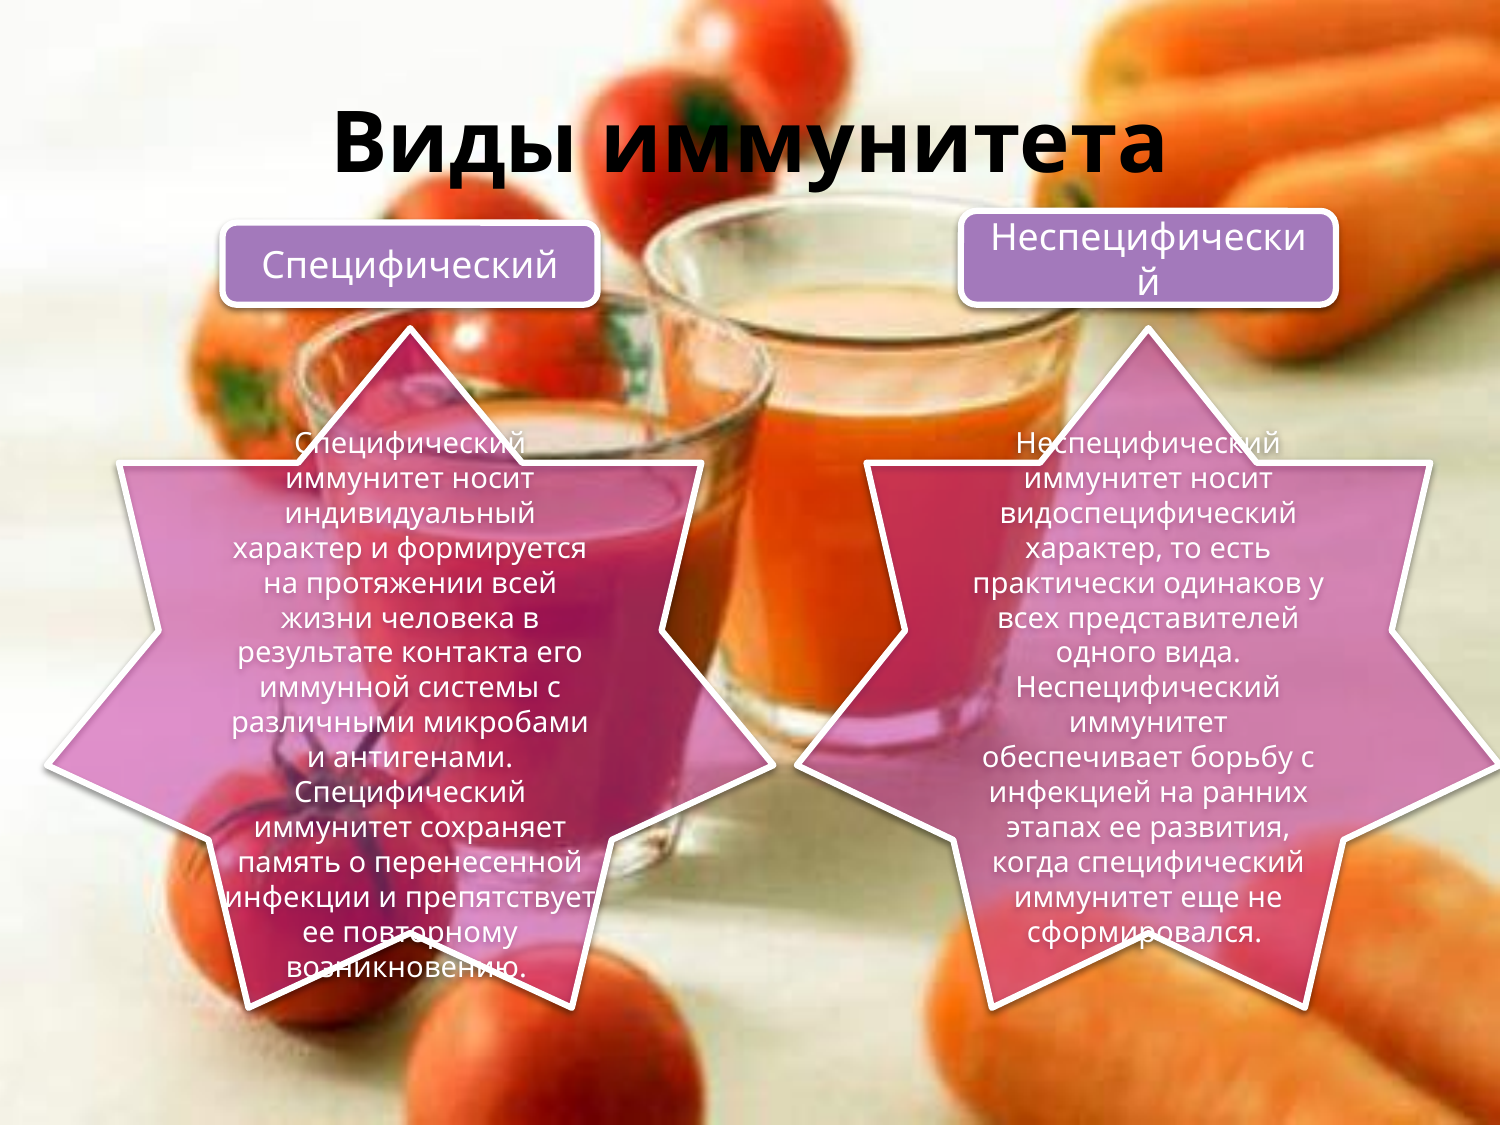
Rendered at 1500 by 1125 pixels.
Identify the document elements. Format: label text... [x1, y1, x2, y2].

picture [0, 0, 1500, 1125]
title Виды иммунитета [75, 45, 1425, 233]
text_box Неспецифический иммунитет носит видоспецифический характер, то есть практически одинаков у всех представителей одного вида. Неспецифический иммунитет обеспечивает борьбу с инфекцией на ранних этапах ее развития, когда специфический иммунитет еще не сформировался. [793, 324, 1500, 1011]
text_box Специфический иммунитет носит индивидуальный характер и формируется на протяжении всей жизни человека в результате контакта его иммунной системы с различными микробами и антигенами. Специфический иммунитет сохраняет память о перенесенной инфекции и препятствует ее повторному возникновению. [43, 324, 777, 1011]
text_box Специфический [219, 219, 601, 308]
text_box Неспецифический [957, 207, 1340, 308]
